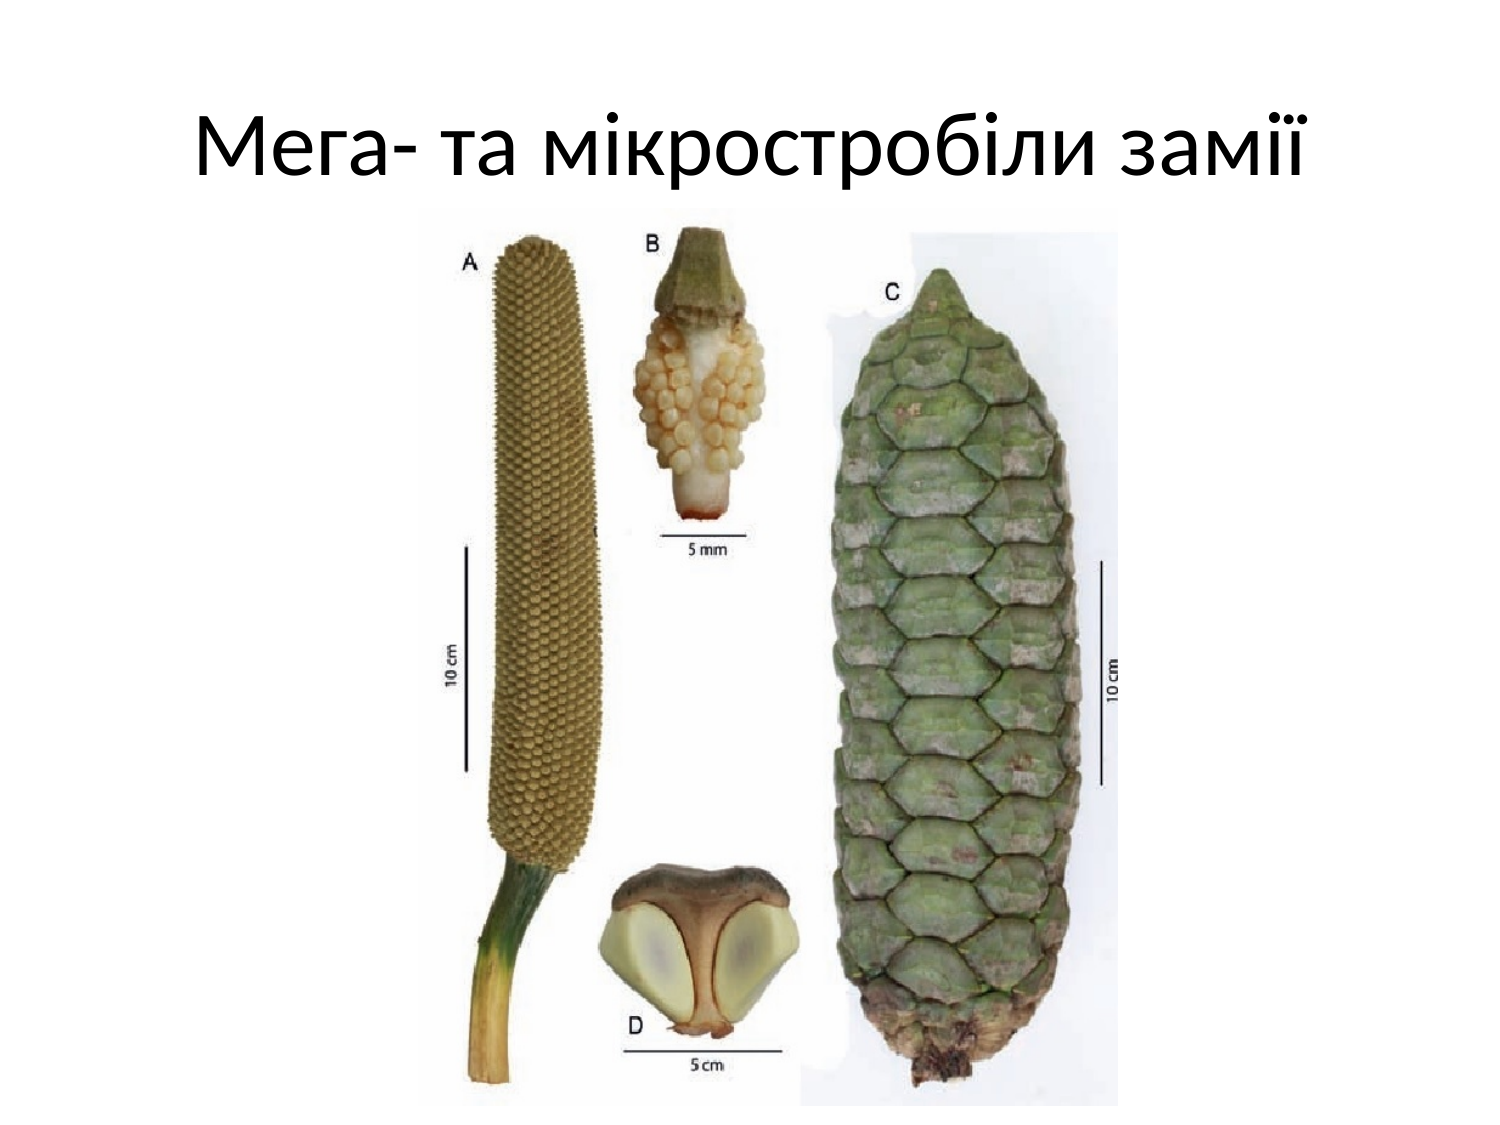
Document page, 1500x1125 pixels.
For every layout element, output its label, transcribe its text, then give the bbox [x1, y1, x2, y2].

title Мега- та мікростробіли замії [75, 45, 1425, 233]
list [418, 207, 1118, 1107]
